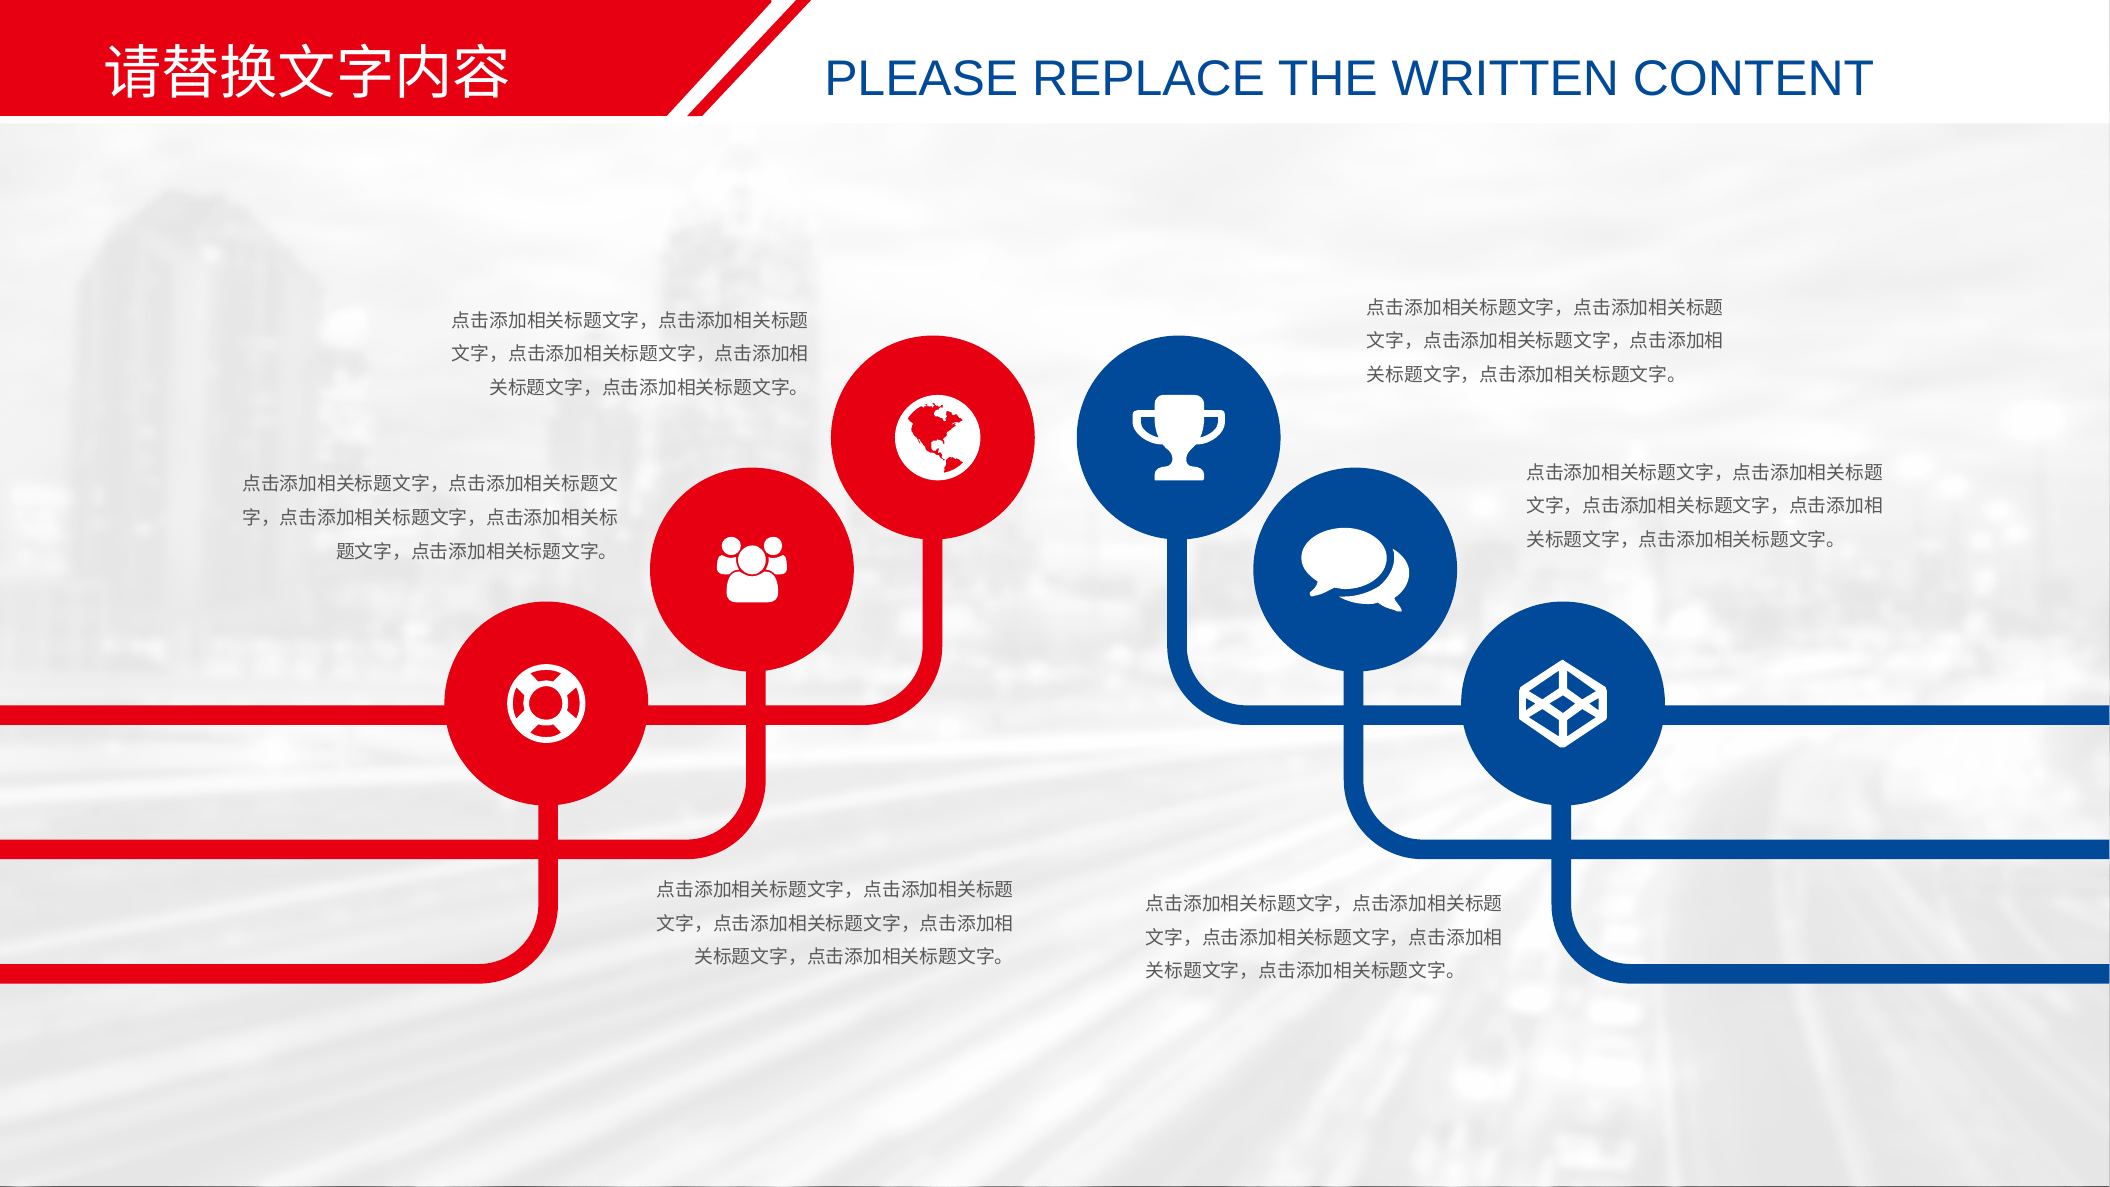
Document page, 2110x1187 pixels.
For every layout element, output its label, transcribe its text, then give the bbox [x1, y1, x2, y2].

text_box 点击添加相关标题文字，点击添加相关标题文字，点击添加相关标题文字，点击添加相关标题文字，点击添加相关标题文字。 [219, 453, 633, 570]
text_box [649, 467, 854, 672]
text_box 点击添加相关标题文字，点击添加相关标题文字，点击添加相关标题文字，点击添加相关标题文字，点击添加相关标题文字。 [1511, 441, 1916, 558]
text_box PLEASE REPLACE THE WRITTEN CONTENT [809, 37, 1890, 113]
text_box [0, 0, 773, 117]
text_box [684, 0, 813, 118]
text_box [1253, 467, 1458, 672]
text_box 点击添加相关标题文字，点击添加相关标题文字，点击添加相关标题文字，点击添加相关标题文字，点击添加相关标题文字。 [418, 289, 823, 406]
text_box 点击添加相关标题文字，点击添加相关标题文字，点击添加相关标题文字，点击添加相关标题文字，点击添加相关标题文字。 [1352, 276, 1757, 393]
text_box [559, 672, 767, 861]
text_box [1076, 335, 1281, 540]
text_box 请替换文字内容 [87, 27, 526, 113]
text_box [1573, 838, 2110, 861]
text_box [1166, 540, 1342, 726]
text_box [1365, 704, 1461, 726]
text_box [767, 540, 944, 726]
text_box [1342, 672, 1550, 861]
text_box [1665, 704, 2110, 726]
text_box 点击添加相关标题文字，点击添加相关标题文字，点击添加相关标题文字，点击添加相关标题文字，点击添加相关标题文字。 [1131, 873, 1536, 989]
text_box [0, 704, 444, 726]
text_box [649, 704, 745, 726]
text_box [1550, 806, 2110, 985]
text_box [444, 601, 649, 806]
text_box [0, 838, 537, 861]
text_box 点击添加相关标题文字，点击添加相关标题文字，点击添加相关标题文字，点击添加相关标题文字，点击添加相关标题文字。 [623, 859, 1028, 976]
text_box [1461, 601, 1665, 806]
text_box [0, 806, 559, 985]
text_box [830, 335, 1035, 540]
text_box [0, 0, 2110, 124]
